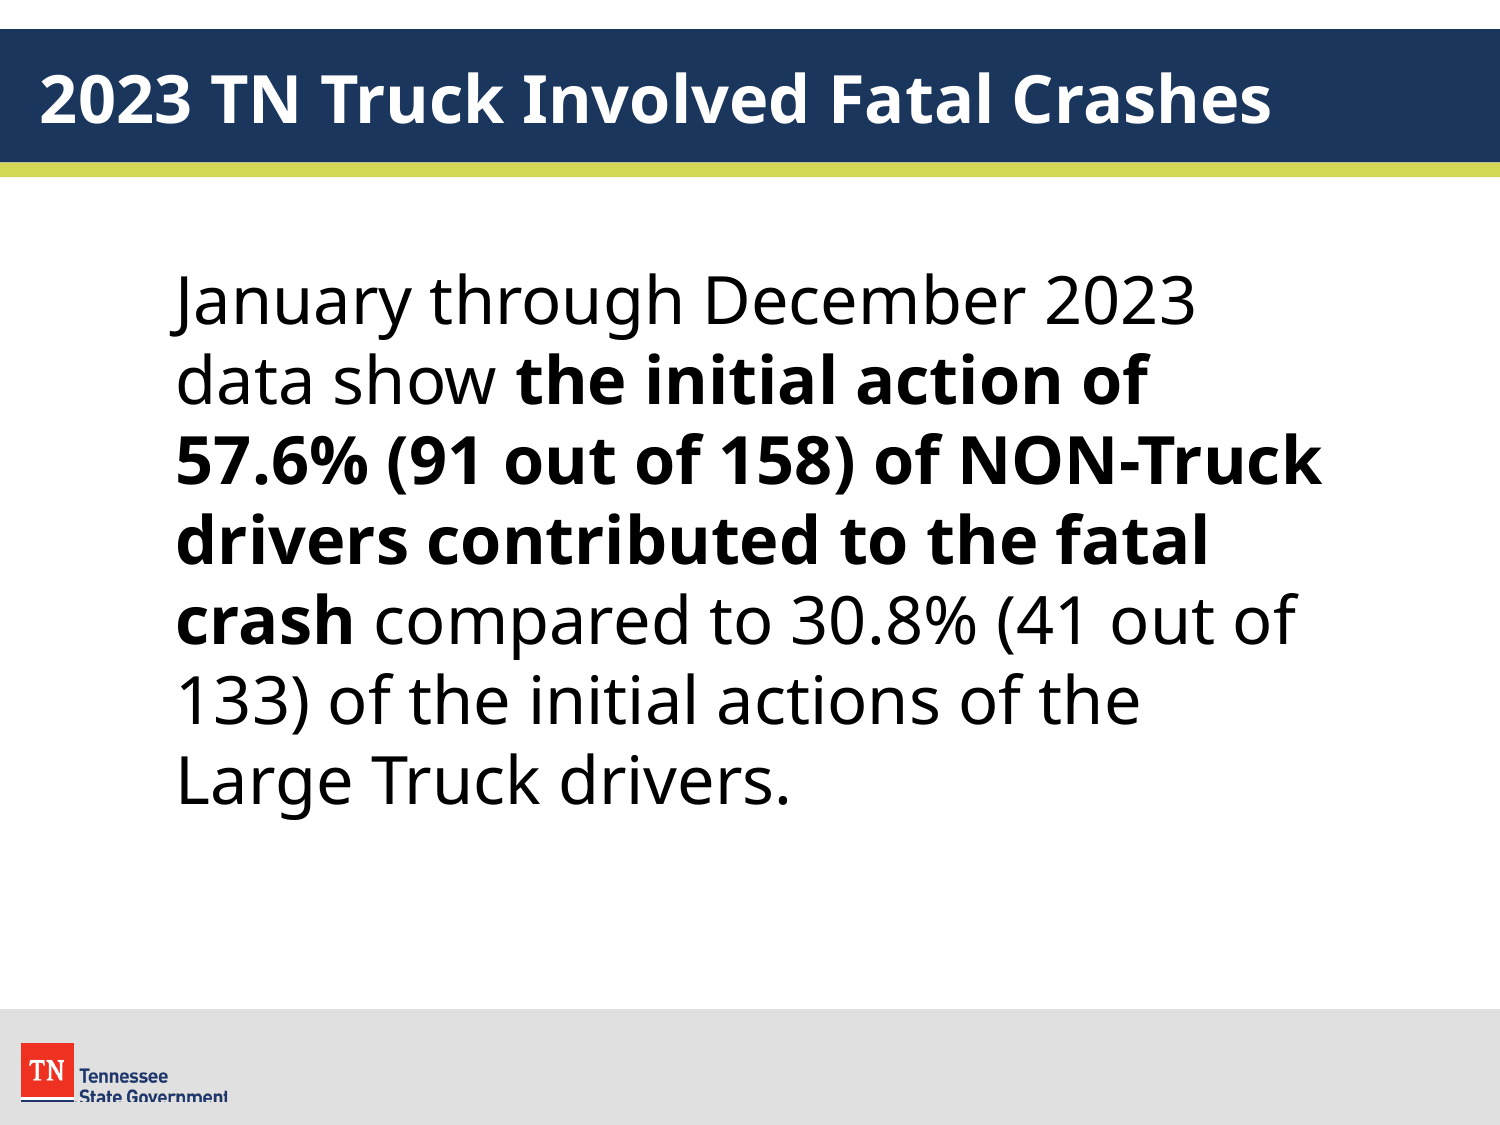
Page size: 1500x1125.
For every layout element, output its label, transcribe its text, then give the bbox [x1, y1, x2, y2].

list January through December 2023 data show the initial action of 57.6% (91 out of 158) of NON-Truck drivers contributed to the fatal crash compared to 30.8% (41 out of 133) of the initial actions of the Large Truck drivers. [160, 249, 1340, 875]
title 2023 TN Truck Involved Fatal Crashes [24, 29, 1475, 165]
